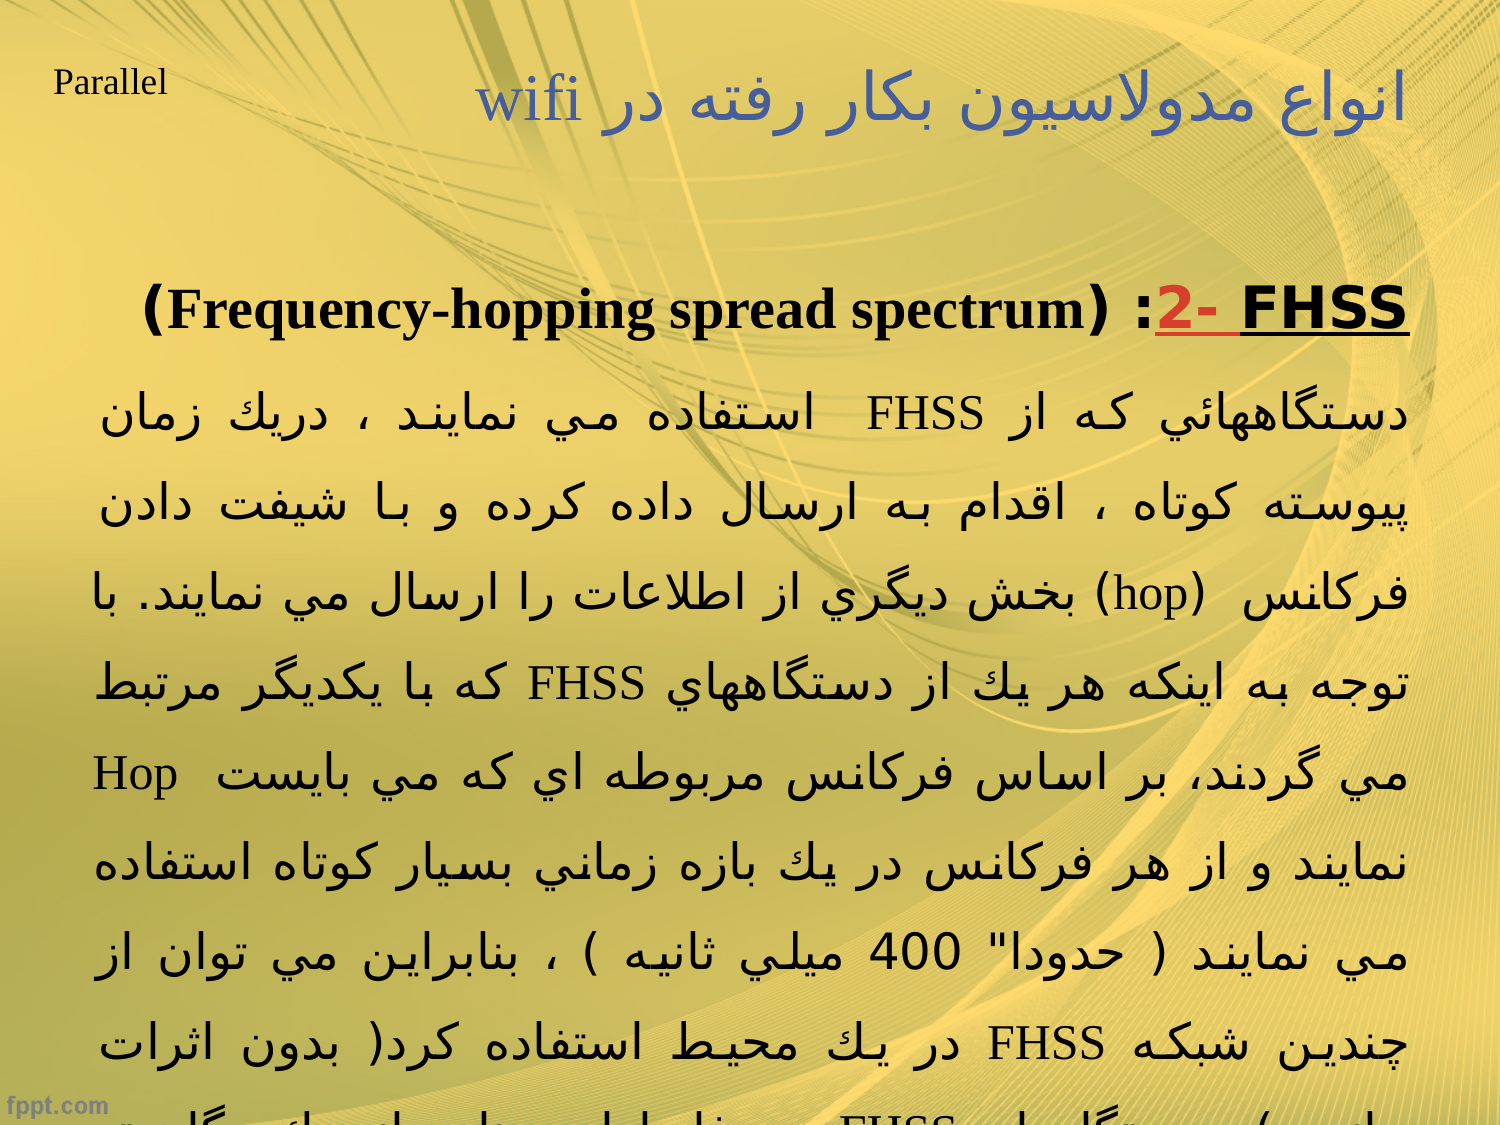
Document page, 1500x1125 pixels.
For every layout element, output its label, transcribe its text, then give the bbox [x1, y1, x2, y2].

text_box Parallel [38, 49, 338, 110]
list 2- FHSS: (Frequency-hopping spread spectrum) دستگاههائي كه از FHSS استفاده مي نمايند ، دريك زمان پيوسته كوتاه ، اقدام به ارسال داده كرده و با شيفت دادن فركانس (hop) بخش ديگري از اطلاعات را ارسال مي نمايند. با توجه به اينكه هر يك از دستگاههاي FHSS كه با يكديگر مرتبط مي گردند، بر اساس فركانس مربوطه اي كه مي بايست Hop نمايند و از هر فركانس در يك بازه زماني بسيار كوتاه استفاده مي نمايند ( حدودا" 400 ميلي ثانيه ) ، بنابراين مي توان از چندين شبكه FHSS در يك محيط استفاده كرد( بدون اثرات جانبي ) . دستگاههاي FHSS صرفا داراي پهناي باند يك مگاهرتز و يا كمتر مي باشند [75, 262, 1425, 1005]
picture [0, 0, 1500, 1125]
text_box انواع مدولاسیون بکار رفته در wifi [74, 0, 1425, 188]
